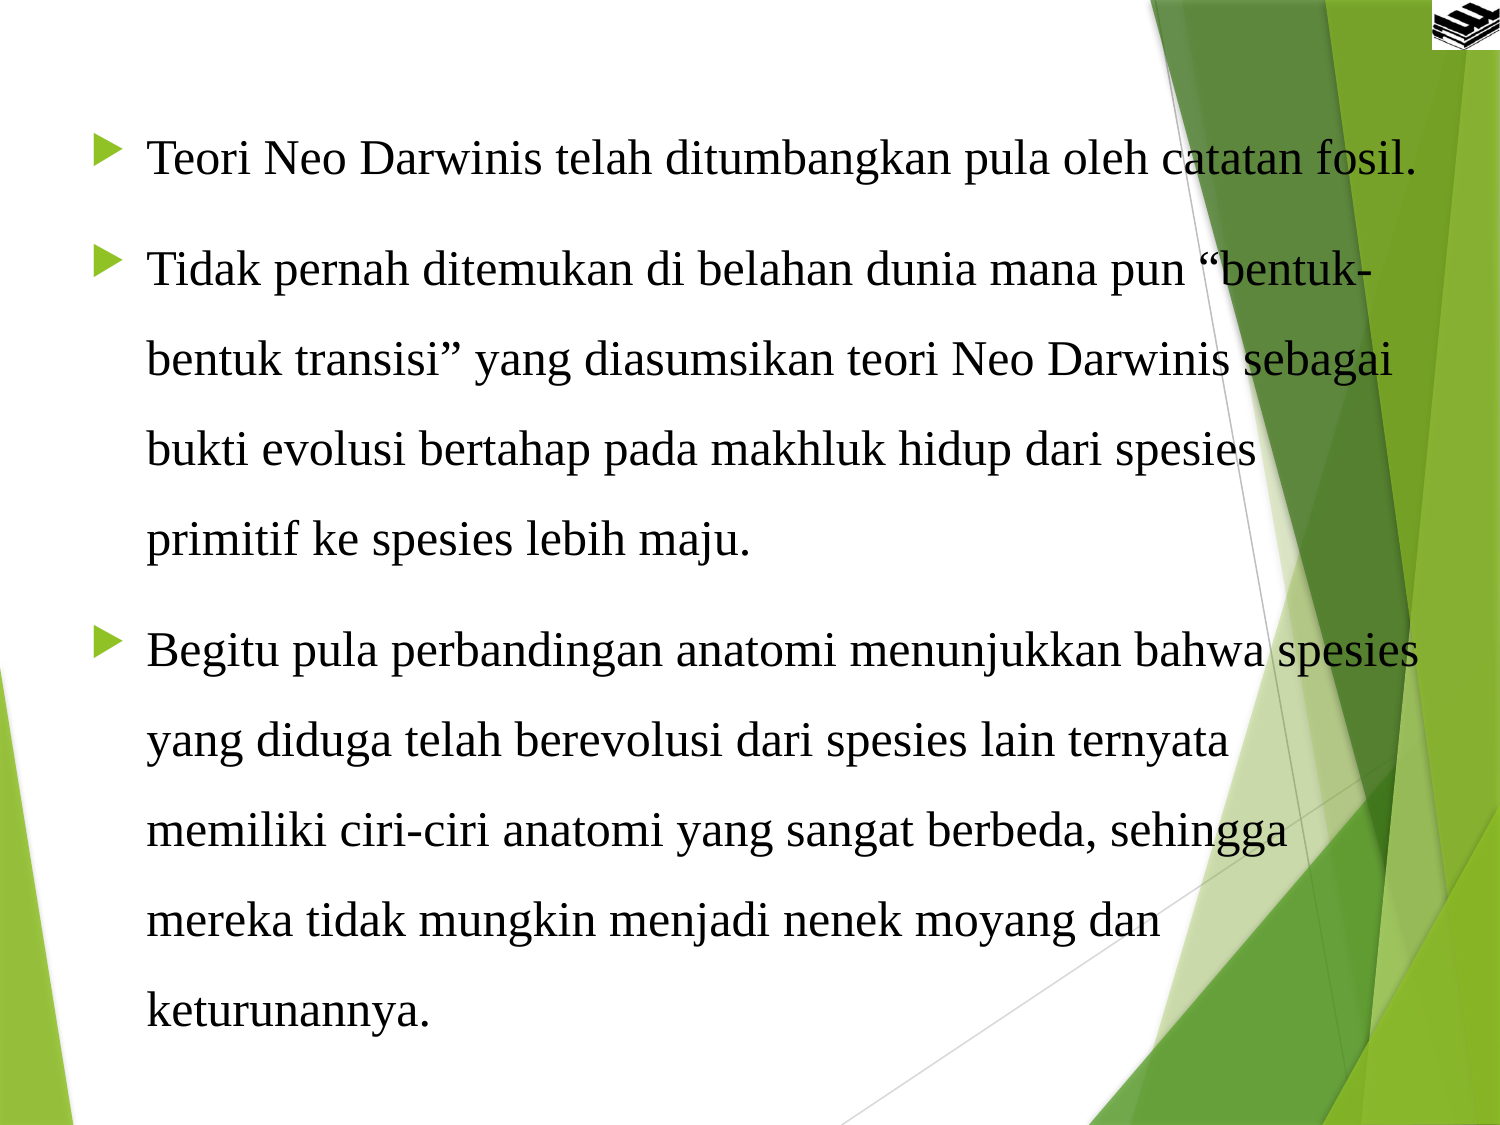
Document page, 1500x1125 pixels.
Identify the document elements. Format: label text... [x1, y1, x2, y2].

picture [1432, 0, 1500, 50]
list Teori Neo Darwinis telah ditumbangkan pula oleh catatan fosil. Tidak pernah ditemukan di belahan dunia mana pun “bentuk-bentuk transisi” yang diasumsikan teori Neo Darwinis sebagai bukti evolusi bertahap pada makhluk hidup dari spesies primitif ke spesies lebih maju. Begitu pula perbandingan anatomi menunjukkan bahwa spesies yang diduga telah berevolusi dari spesies lain ternyata memiliki ciri-ciri anatomi yang sangat berbeda, sehingga mereka tidak mungkin menjadi nenek moyang dan keturunannya. [75, 87, 1438, 1063]
